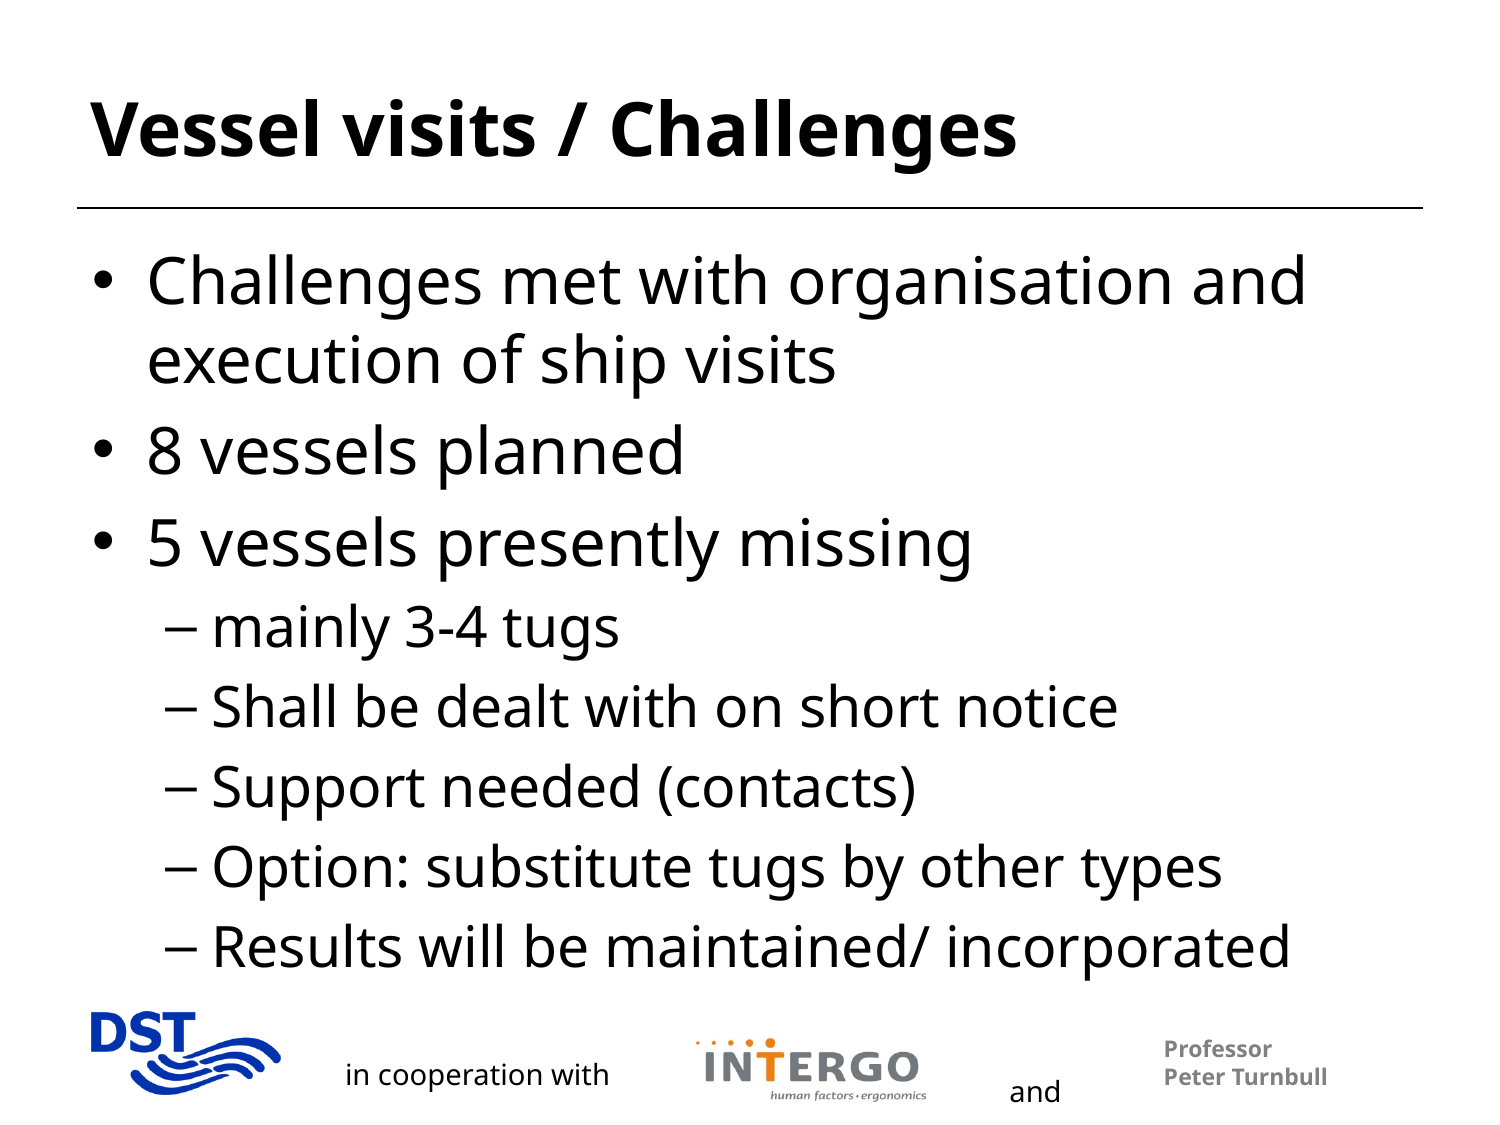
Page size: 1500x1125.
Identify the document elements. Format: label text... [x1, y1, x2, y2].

title Vessel visits / Challenges [75, 45, 1425, 209]
list Challenges met with organisation and execution of ship visits 8 vessels planned 5 vessels presently missing mainly 3-4 tugs Shall be dealt with on short notice Support needed (contacts) Option: substitute tugs by other types Results will be maintained/ incorporated [76, 231, 1424, 988]
picture [91, 1011, 281, 1095]
picture [696, 1038, 979, 1104]
